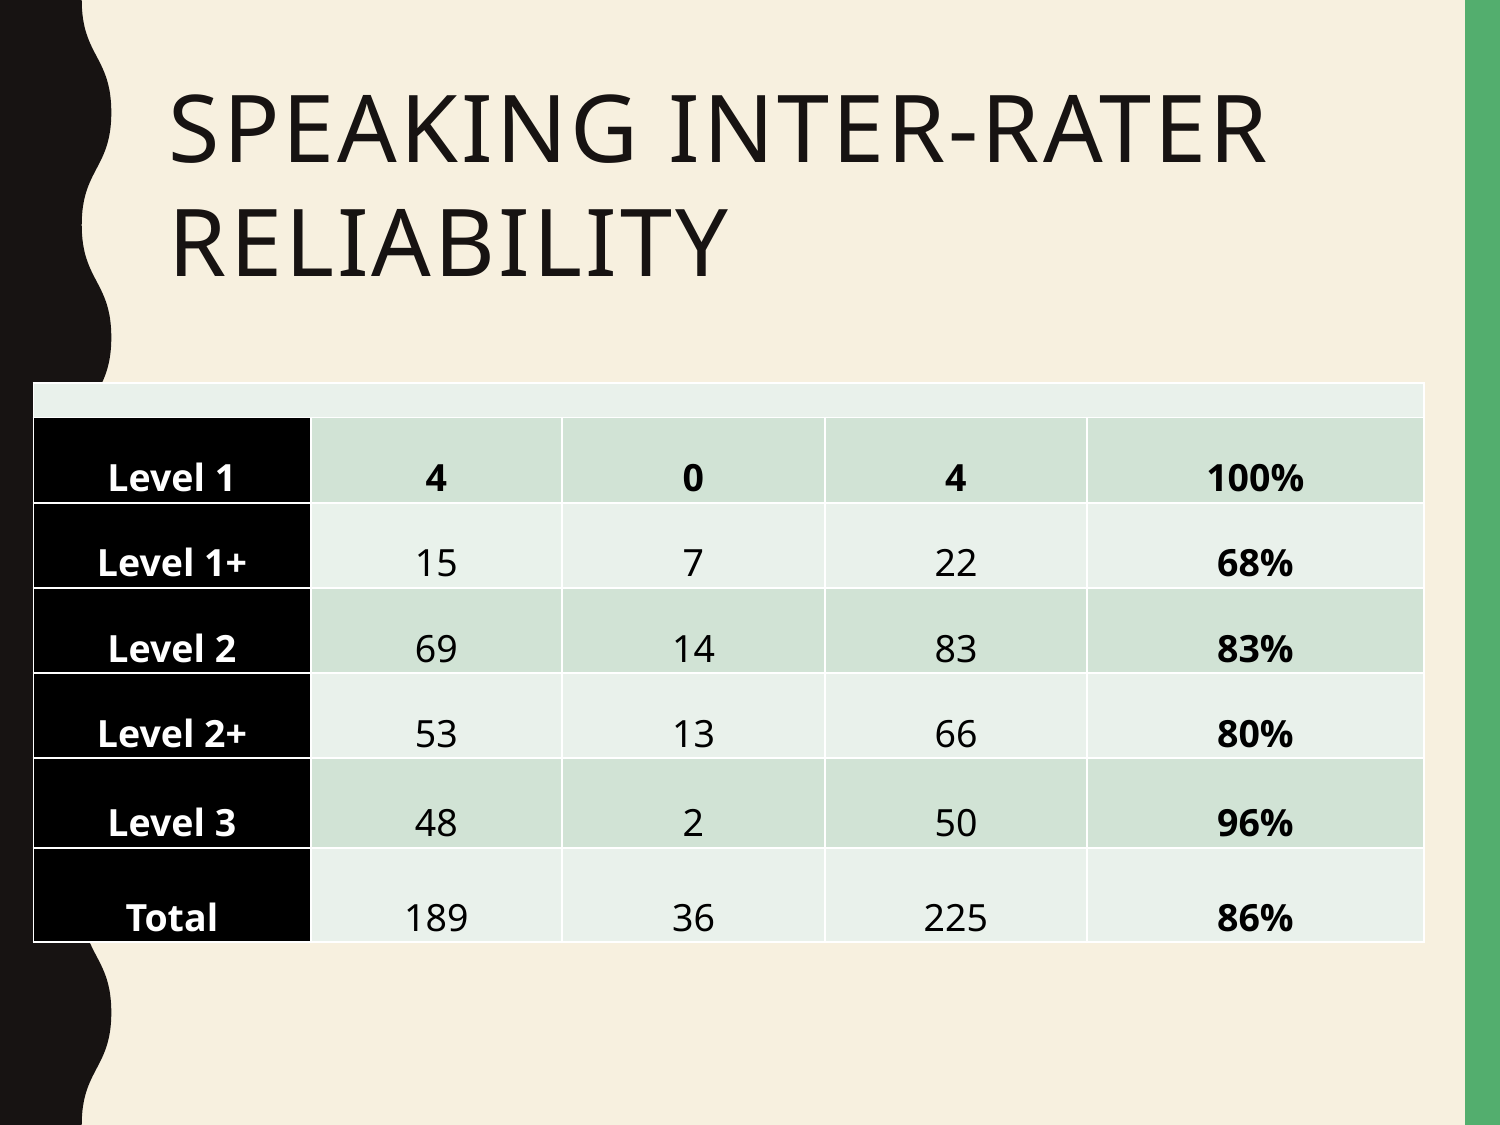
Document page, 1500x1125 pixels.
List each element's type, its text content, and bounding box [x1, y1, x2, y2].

table_cell 69 [312, 589, 561, 672]
table_cell Level 1+ [34, 504, 310, 587]
table_cell 96% [1088, 759, 1423, 847]
text_box Speaking inter-rater reliability [154, 62, 1407, 308]
table_cell 50 [826, 759, 1086, 847]
table_cell 225 [826, 849, 1086, 941]
table_cell 22 [826, 504, 1086, 587]
table_cell Level 3 [34, 759, 310, 847]
table_cell 13 [563, 674, 824, 757]
table_cell 80% [1088, 674, 1423, 757]
table_cell Level 2+ [34, 674, 310, 757]
table_cell 7 [563, 504, 824, 587]
table_cell 36 [563, 849, 824, 941]
table_cell 48 [312, 759, 561, 847]
table_cell 86% [1088, 849, 1423, 941]
table_cell 4 [826, 418, 1086, 502]
table_cell 53 [312, 674, 561, 757]
table_cell 100% [1088, 418, 1423, 502]
table_cell 14 [563, 589, 824, 672]
table_cell 0 [563, 418, 824, 502]
table_header [34, 384, 1423, 417]
table_cell Total [34, 849, 310, 941]
table_cell 68% [1088, 504, 1423, 587]
table_cell 66 [826, 674, 1086, 757]
table_cell 83 [826, 589, 1086, 672]
table_cell 83% [1088, 589, 1423, 672]
table_cell 4 [312, 418, 561, 502]
table_cell 15 [312, 504, 561, 587]
table_cell 2 [563, 759, 824, 847]
table_cell Level 2 [34, 589, 310, 672]
table_cell 189 [312, 849, 561, 941]
table_cell Level 1 [34, 418, 310, 502]
